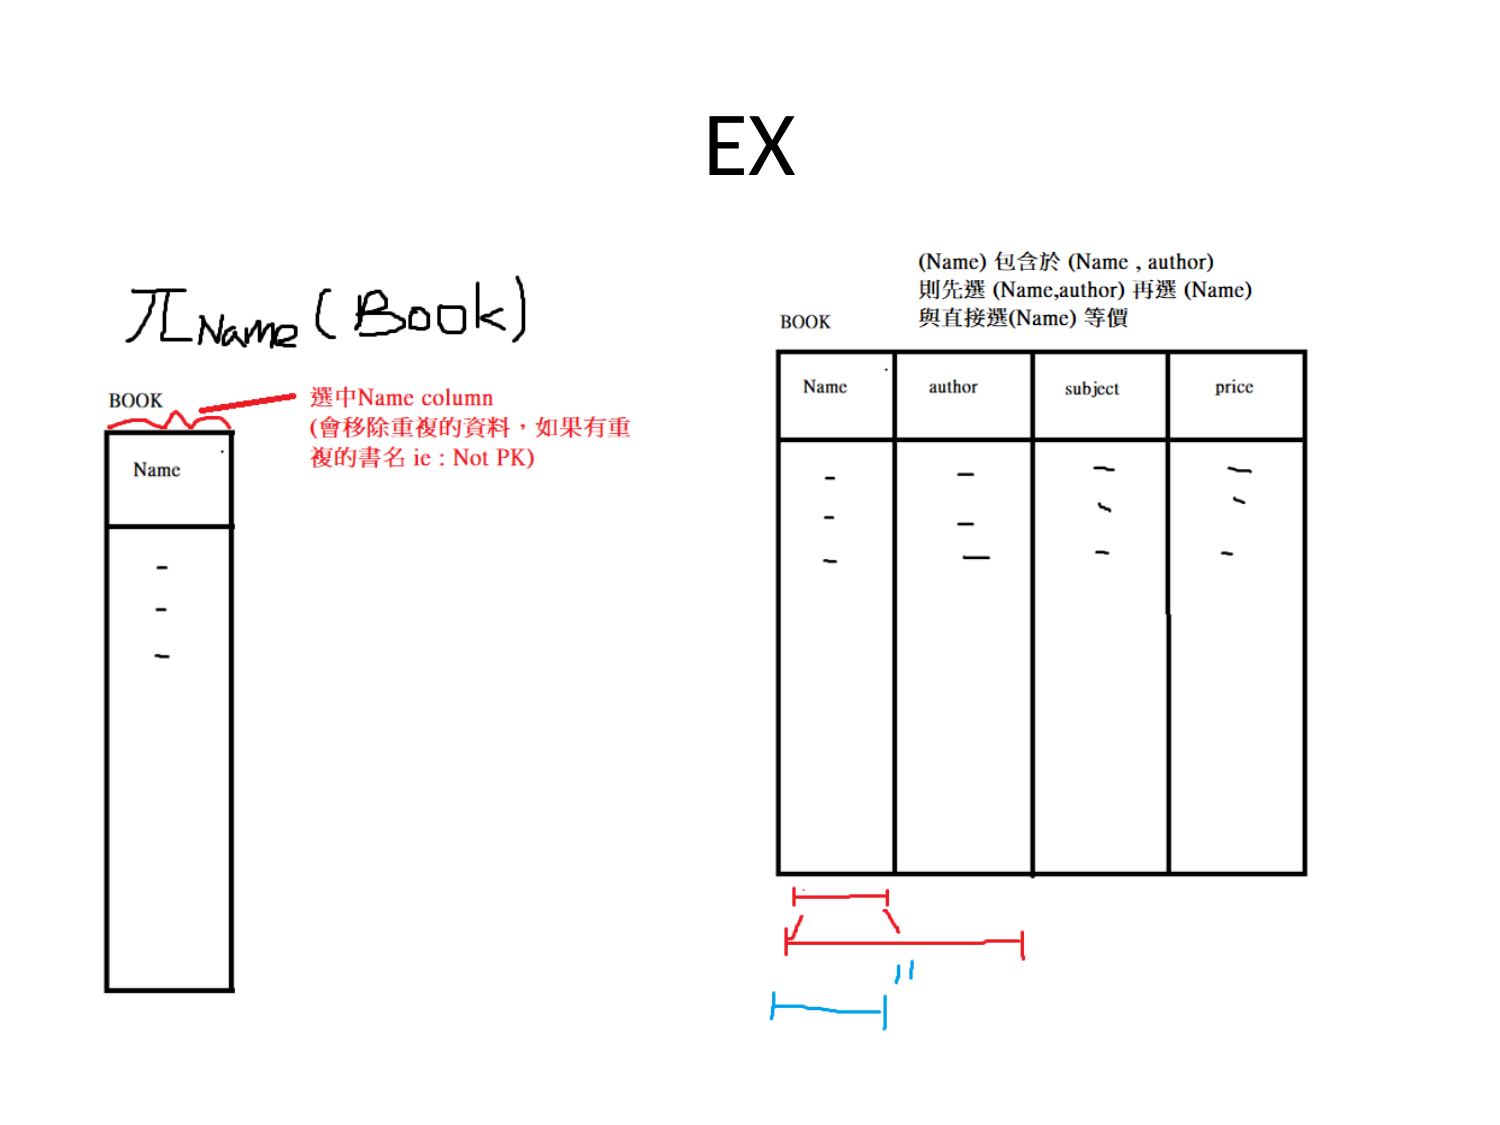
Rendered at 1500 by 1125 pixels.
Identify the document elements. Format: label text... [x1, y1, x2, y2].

picture [726, 243, 1366, 1044]
title EX [75, 45, 1425, 233]
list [76, 266, 647, 1010]
